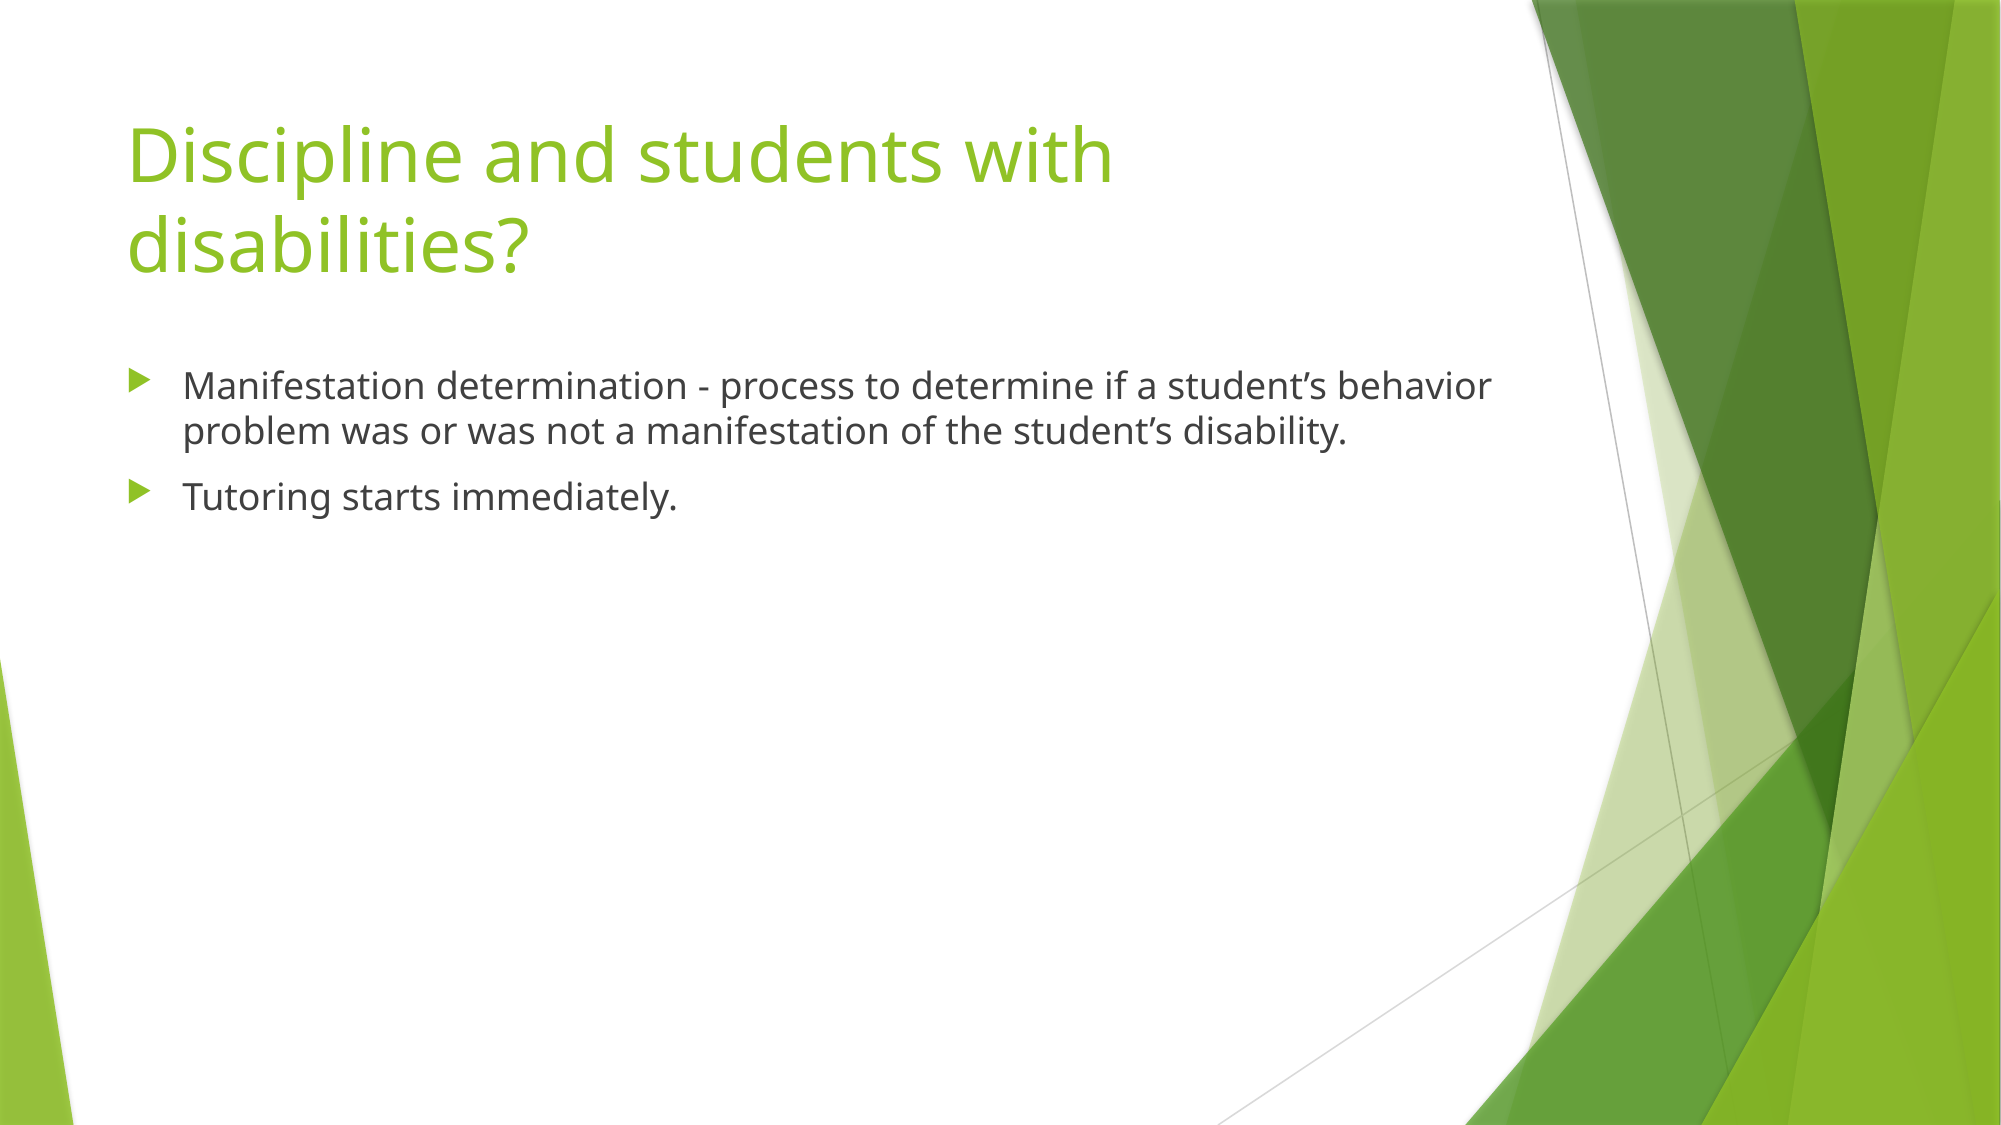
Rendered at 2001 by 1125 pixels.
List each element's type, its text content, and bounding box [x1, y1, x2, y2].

list Manifestation determination - process to determine if a student’s behavior problem was or was not a manifestation of the student’s disability. Tutoring starts immediately. [111, 354, 1522, 992]
title Discipline and students with disabilities? [111, 99, 1522, 317]
